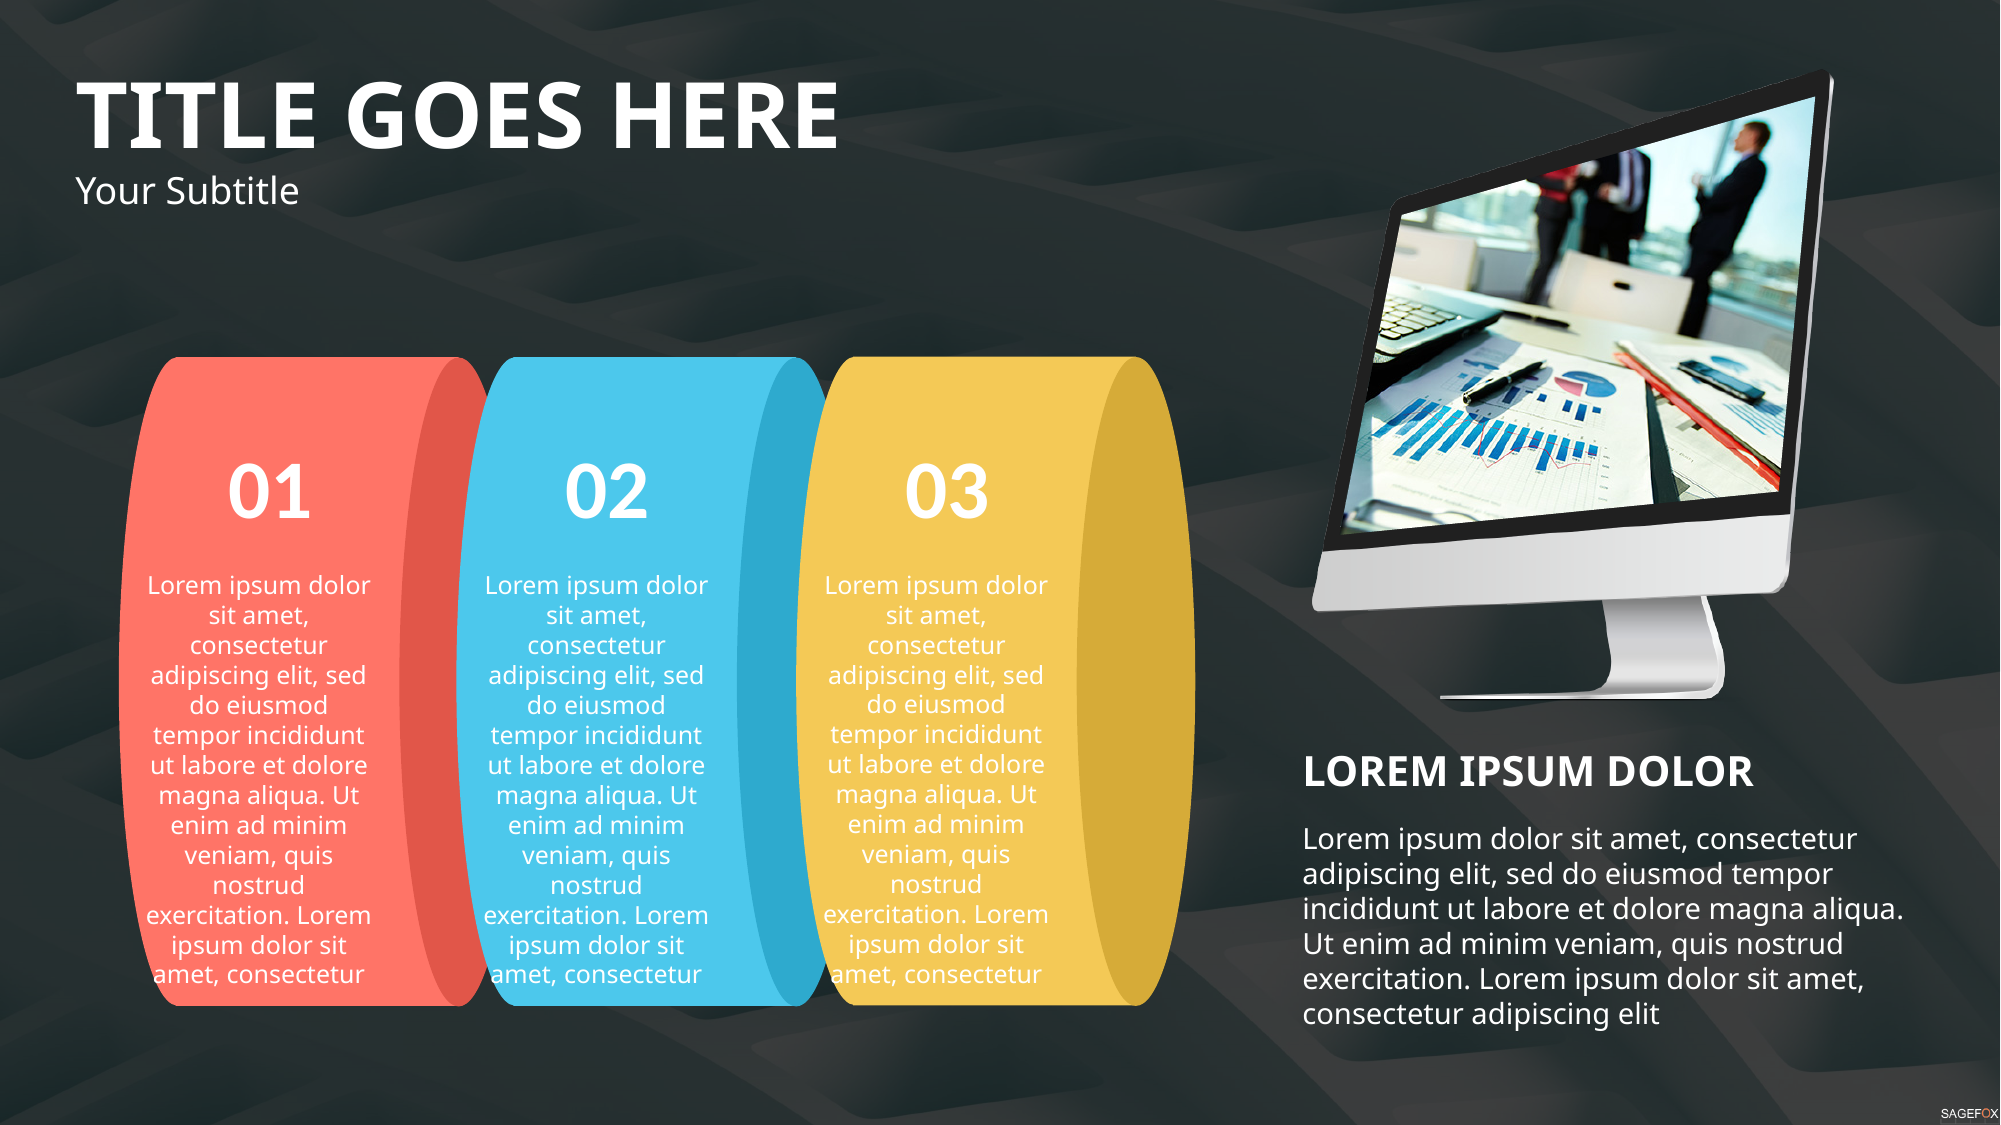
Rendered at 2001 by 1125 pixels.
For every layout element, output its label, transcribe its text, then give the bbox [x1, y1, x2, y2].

picture [0, 0, 2001, 1125]
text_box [796, 356, 1196, 1006]
text_box TITLE GOES HERE Your Subtitle [60, 49, 1036, 220]
text_box LOREM IPSUM DOLOR Lorem ipsum dolor sit amet, consectetur adipiscing elit, sed do eiusmod tempor incididunt ut labore et dolore magna aliqua. Ut enim ad minim veniam, quis nostrud exercitation. Lorem ipsum dolor sit amet, consectetur adipiscing elit [1287, 737, 1938, 1038]
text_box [118, 356, 456, 1007]
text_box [456, 356, 856, 1007]
